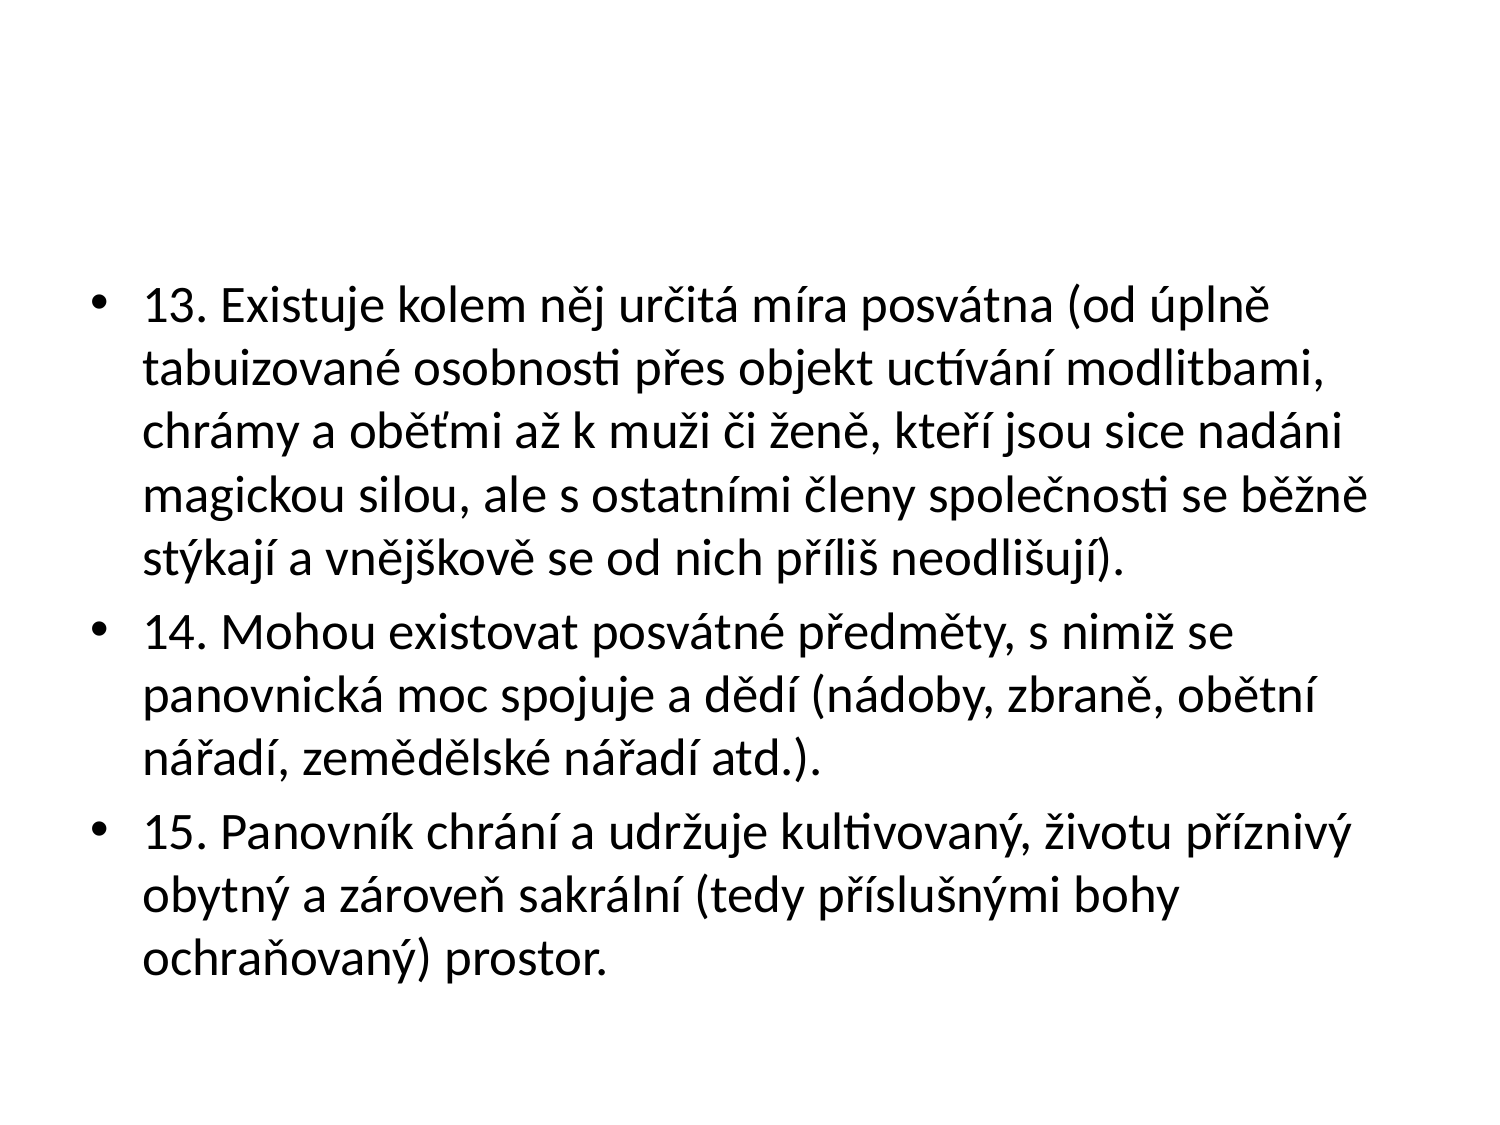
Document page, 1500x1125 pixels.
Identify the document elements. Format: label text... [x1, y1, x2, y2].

list 13. Existuje kolem něj určitá míra posvátna (od úplně tabuizované osobnosti přes objekt uctívání modlitbami, chrámy a oběťmi až k muži či ženě, kteří jsou sice nadáni magickou silou, ale s ostatními členy společnosti se běžně stýkají a vnějškově se od nich příliš neodlišují). 14. Mohou existovat posvátné předměty, s nimiž se panovnická moc spojuje a dědí (nádoby, zbraně, obětní nářadí, zemědělské nářadí atd.). 15. Panovník chrání a udržuje kultivovaný, životu příznivý obytný a zároveň sakrální (tedy příslušnými bohy ochraňovaný) prostor. [75, 262, 1425, 1005]
